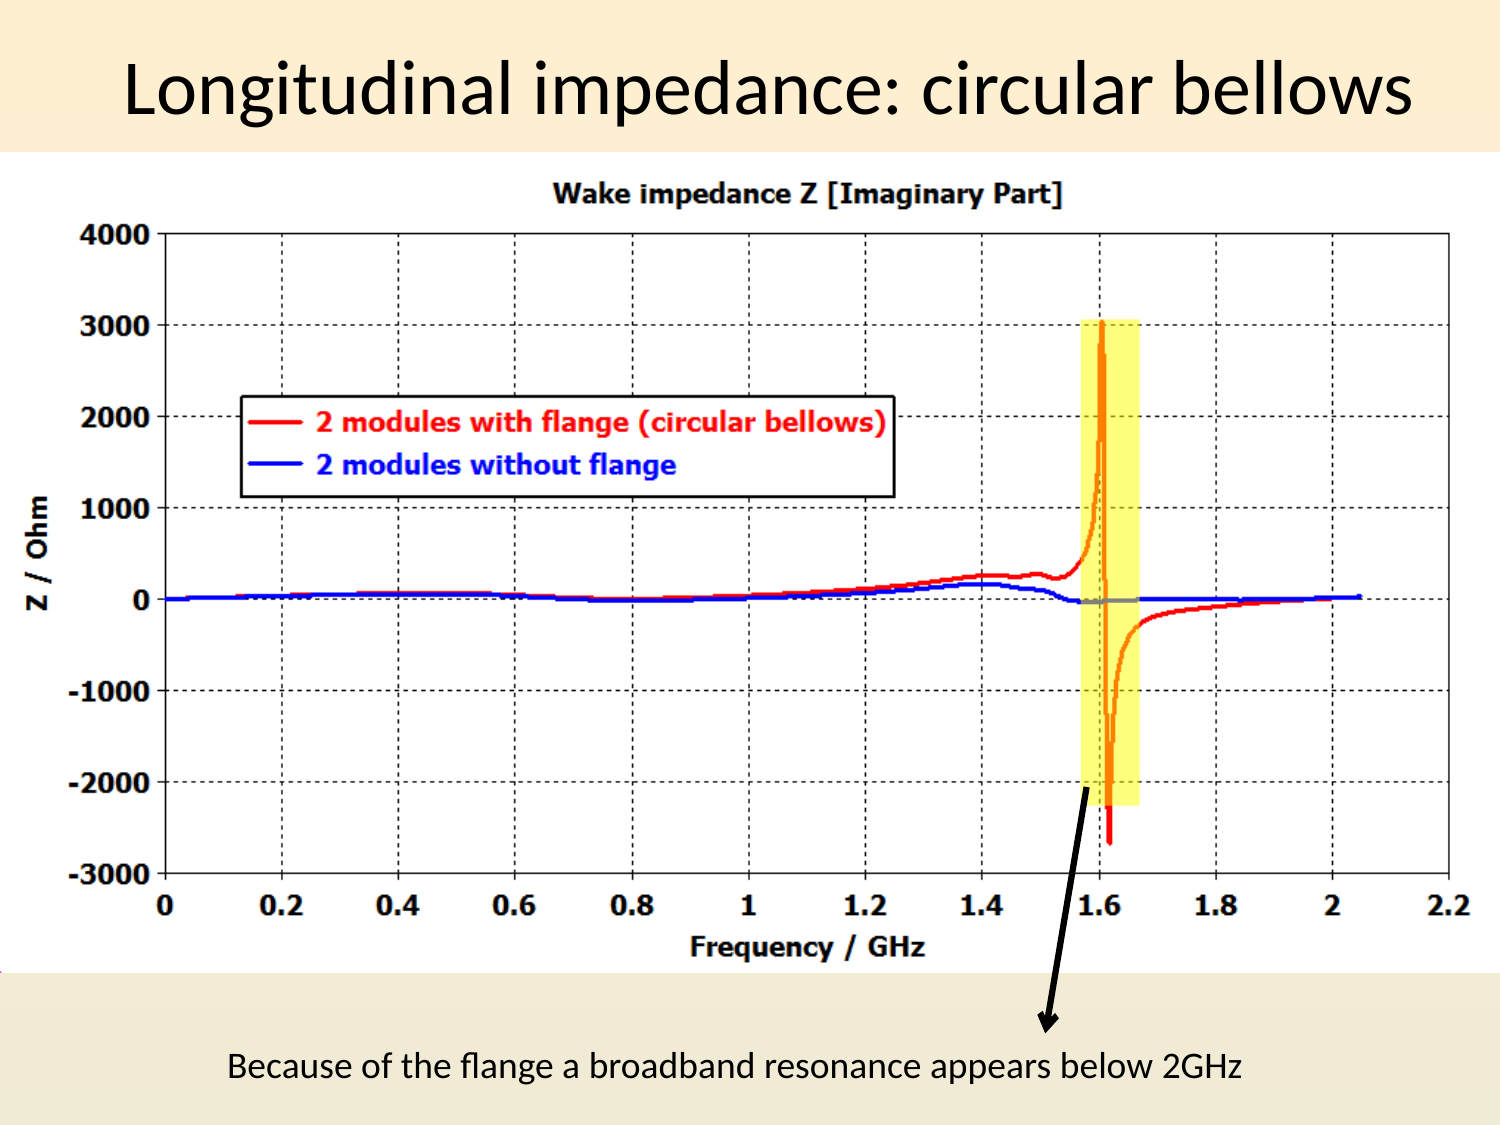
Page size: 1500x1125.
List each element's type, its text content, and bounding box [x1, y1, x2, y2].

picture [0, 151, 1500, 974]
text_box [1045, 786, 1087, 1034]
title Longitudinal impedance: circular bellows [57, 19, 1483, 147]
text_box Because of the flange a broadband resonance appears below 2GHz [212, 1033, 1276, 1094]
